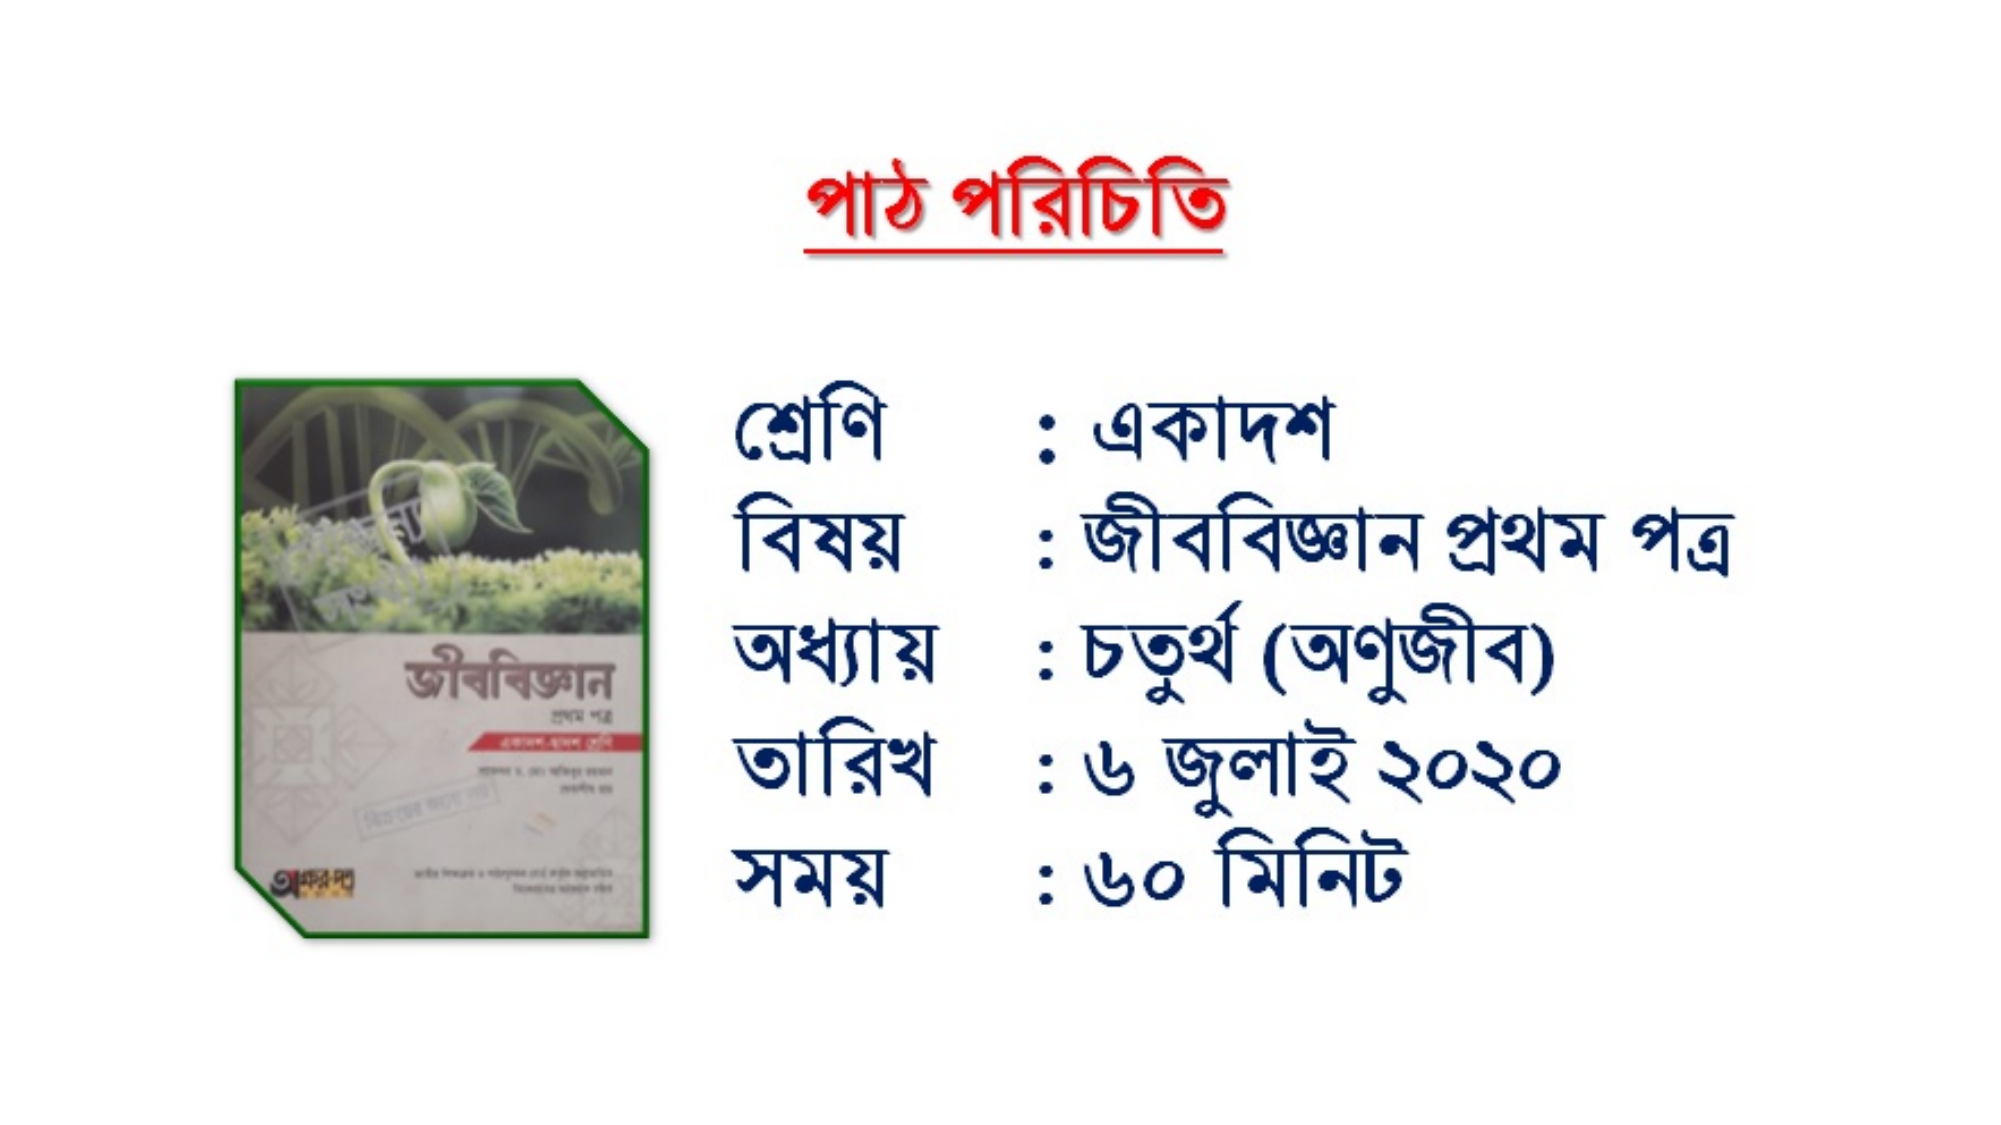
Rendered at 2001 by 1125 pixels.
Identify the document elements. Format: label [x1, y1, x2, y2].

picture [51, 50, 1953, 1082]
